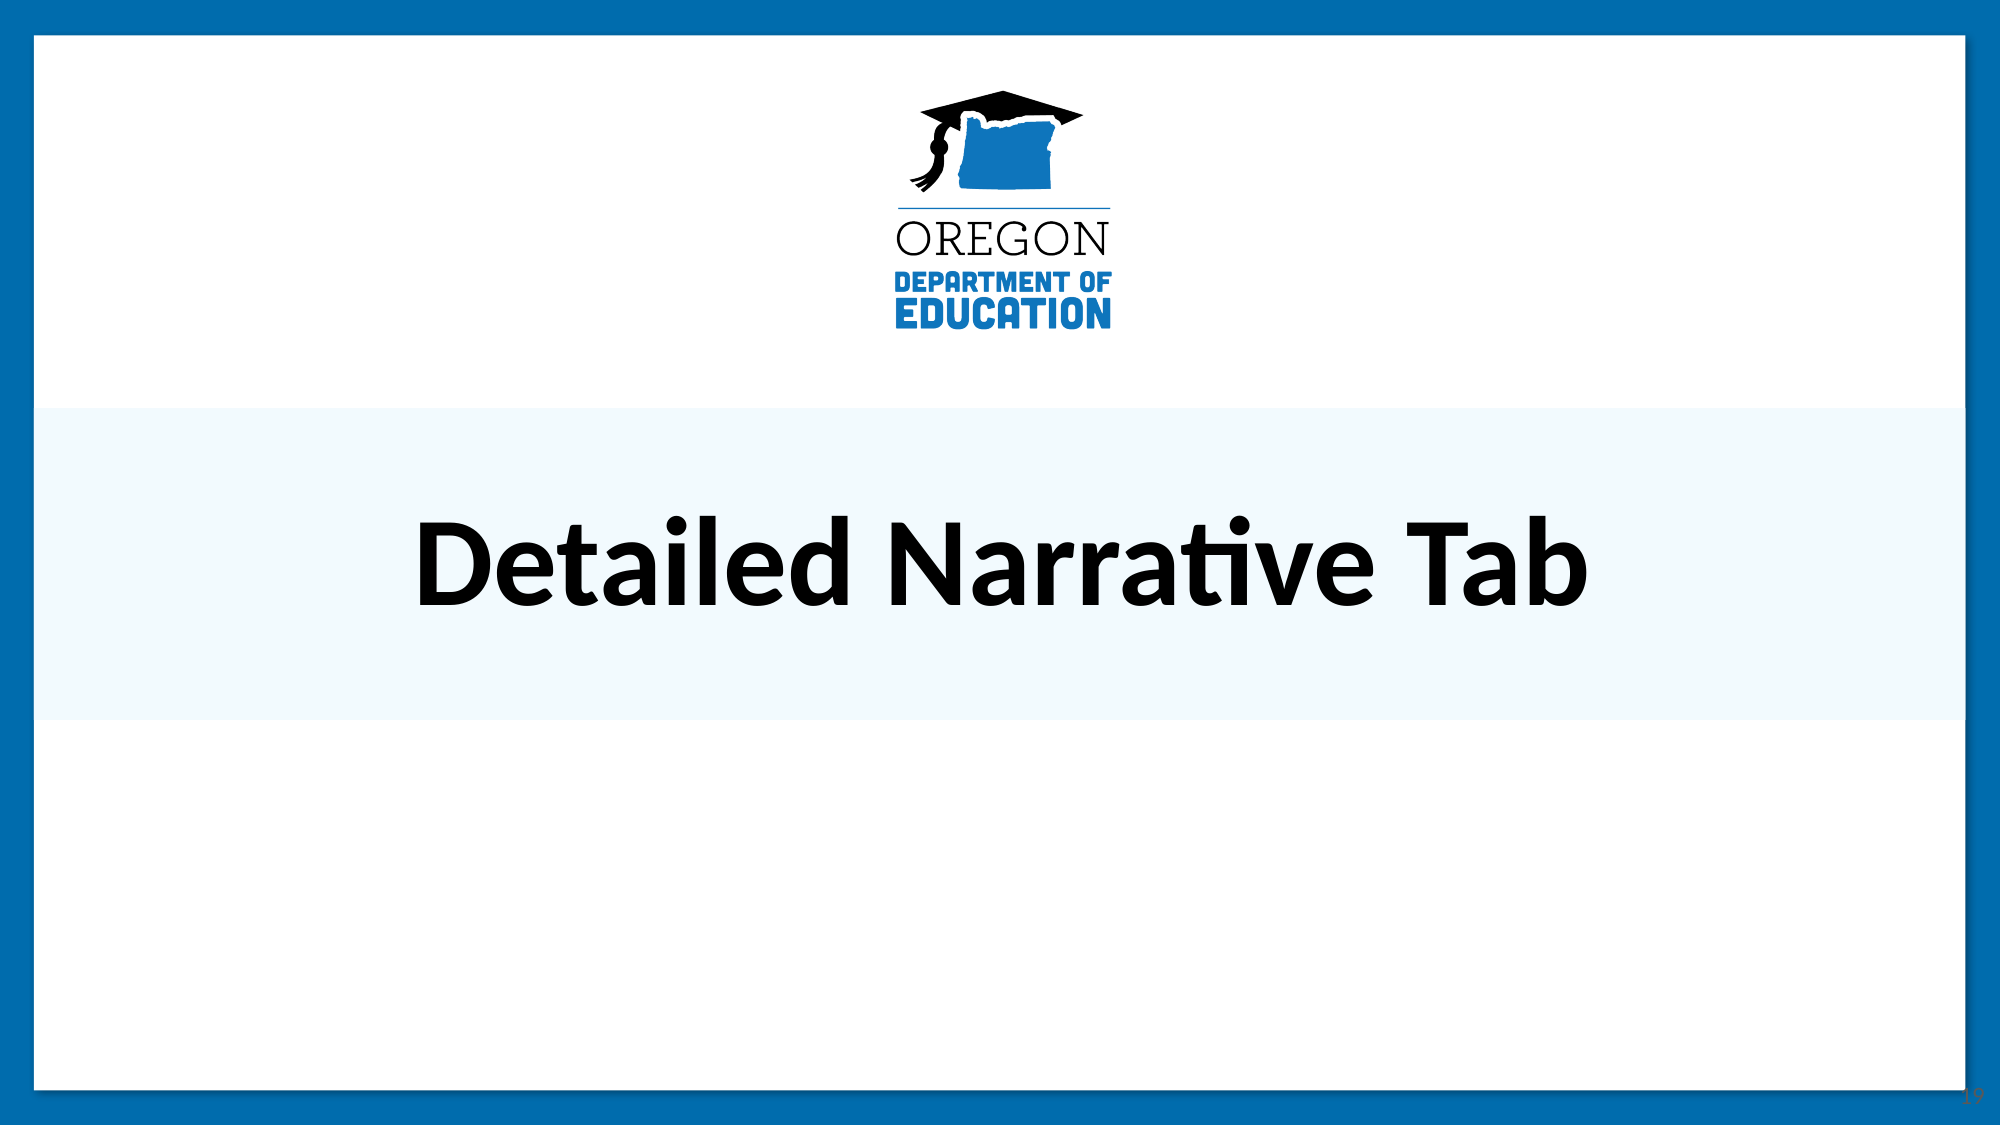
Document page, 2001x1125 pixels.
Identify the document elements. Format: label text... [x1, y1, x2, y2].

picture [825, 35, 1175, 391]
title Detailed Narrative Tab [117, 408, 1887, 720]
slide_number 19 [1550, 1065, 2000, 1125]
